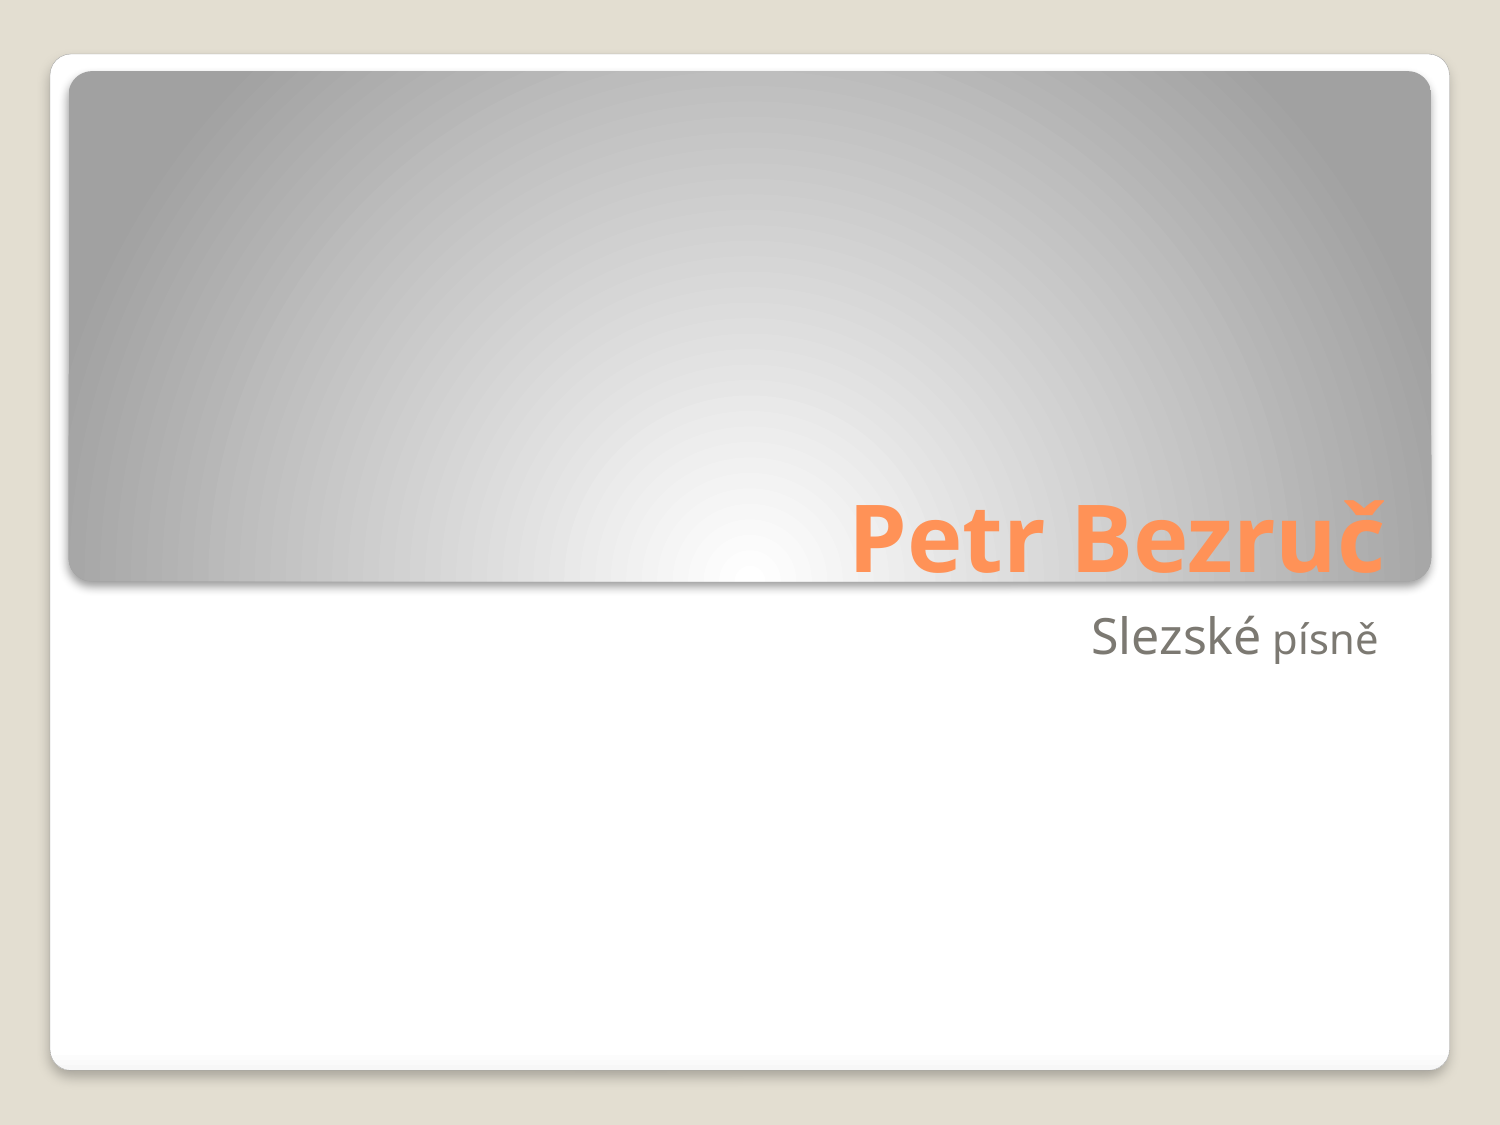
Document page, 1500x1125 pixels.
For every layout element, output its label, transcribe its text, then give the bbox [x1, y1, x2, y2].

subtitle Slezské písně [118, 604, 1394, 755]
title Petr Bezruč [118, 298, 1394, 599]
